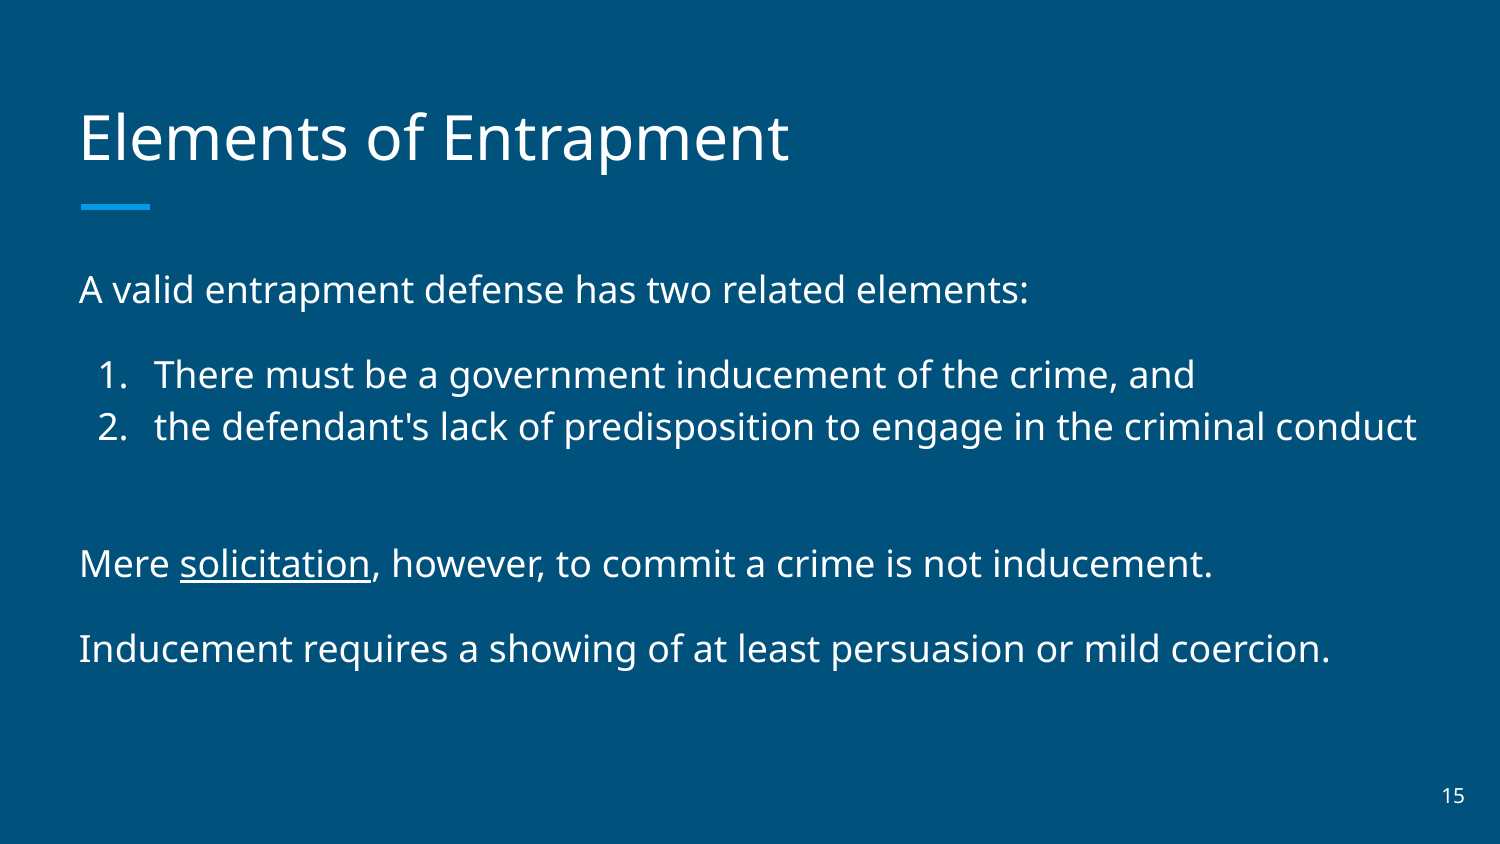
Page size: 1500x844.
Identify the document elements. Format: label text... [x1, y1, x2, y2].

slide_number ‹#› [1389, 764, 1480, 830]
title Elements of Entrapment [63, 75, 1437, 188]
list A valid entrapment defense has two related elements: There must be a government inducement of the crime, and the defendant's lack of predisposition to engage in the criminal conduct Mere solicitation, however, to commit a crime is not inducement. Inducement requires a showing of at least persuasion or mild coercion. [63, 244, 1437, 750]
